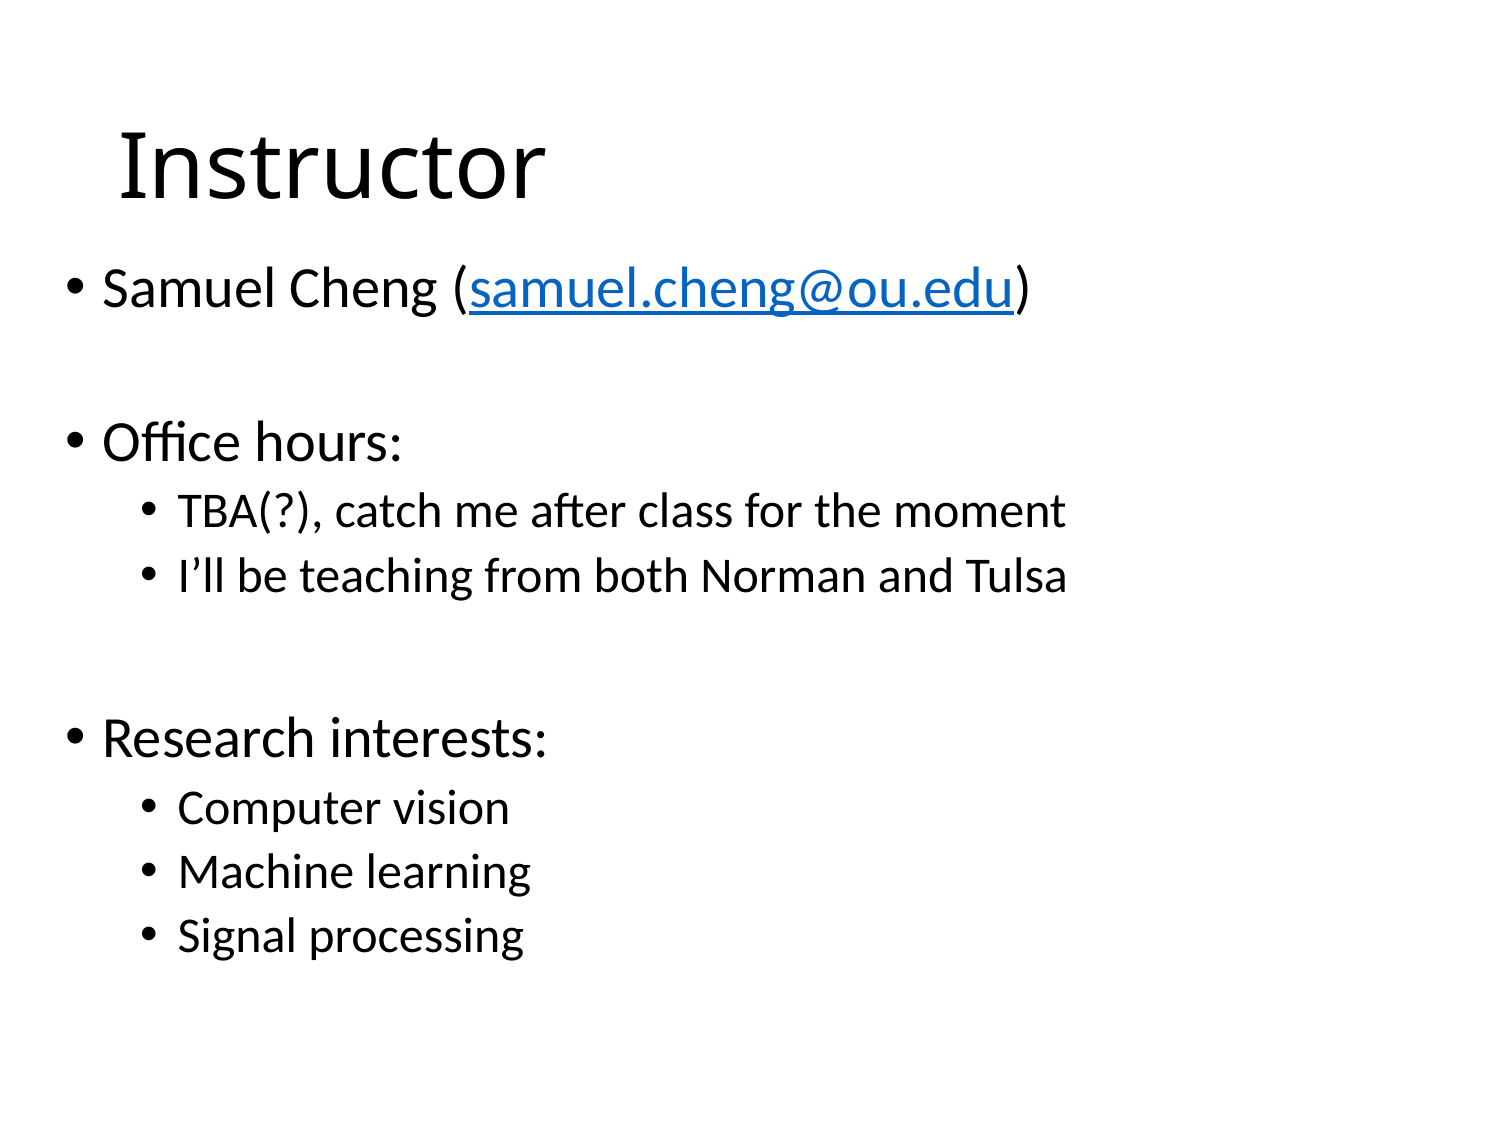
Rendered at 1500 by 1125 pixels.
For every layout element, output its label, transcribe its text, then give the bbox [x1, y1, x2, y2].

title Instructor [103, 59, 1397, 249]
list Samuel Cheng (samuel.cheng@ou.edu) Office hours: TBA(?), catch me after class for the moment I’ll be teaching from both Norman and Tulsa Research interests: Computer vision Machine learning Signal processing [50, 249, 1450, 1100]
